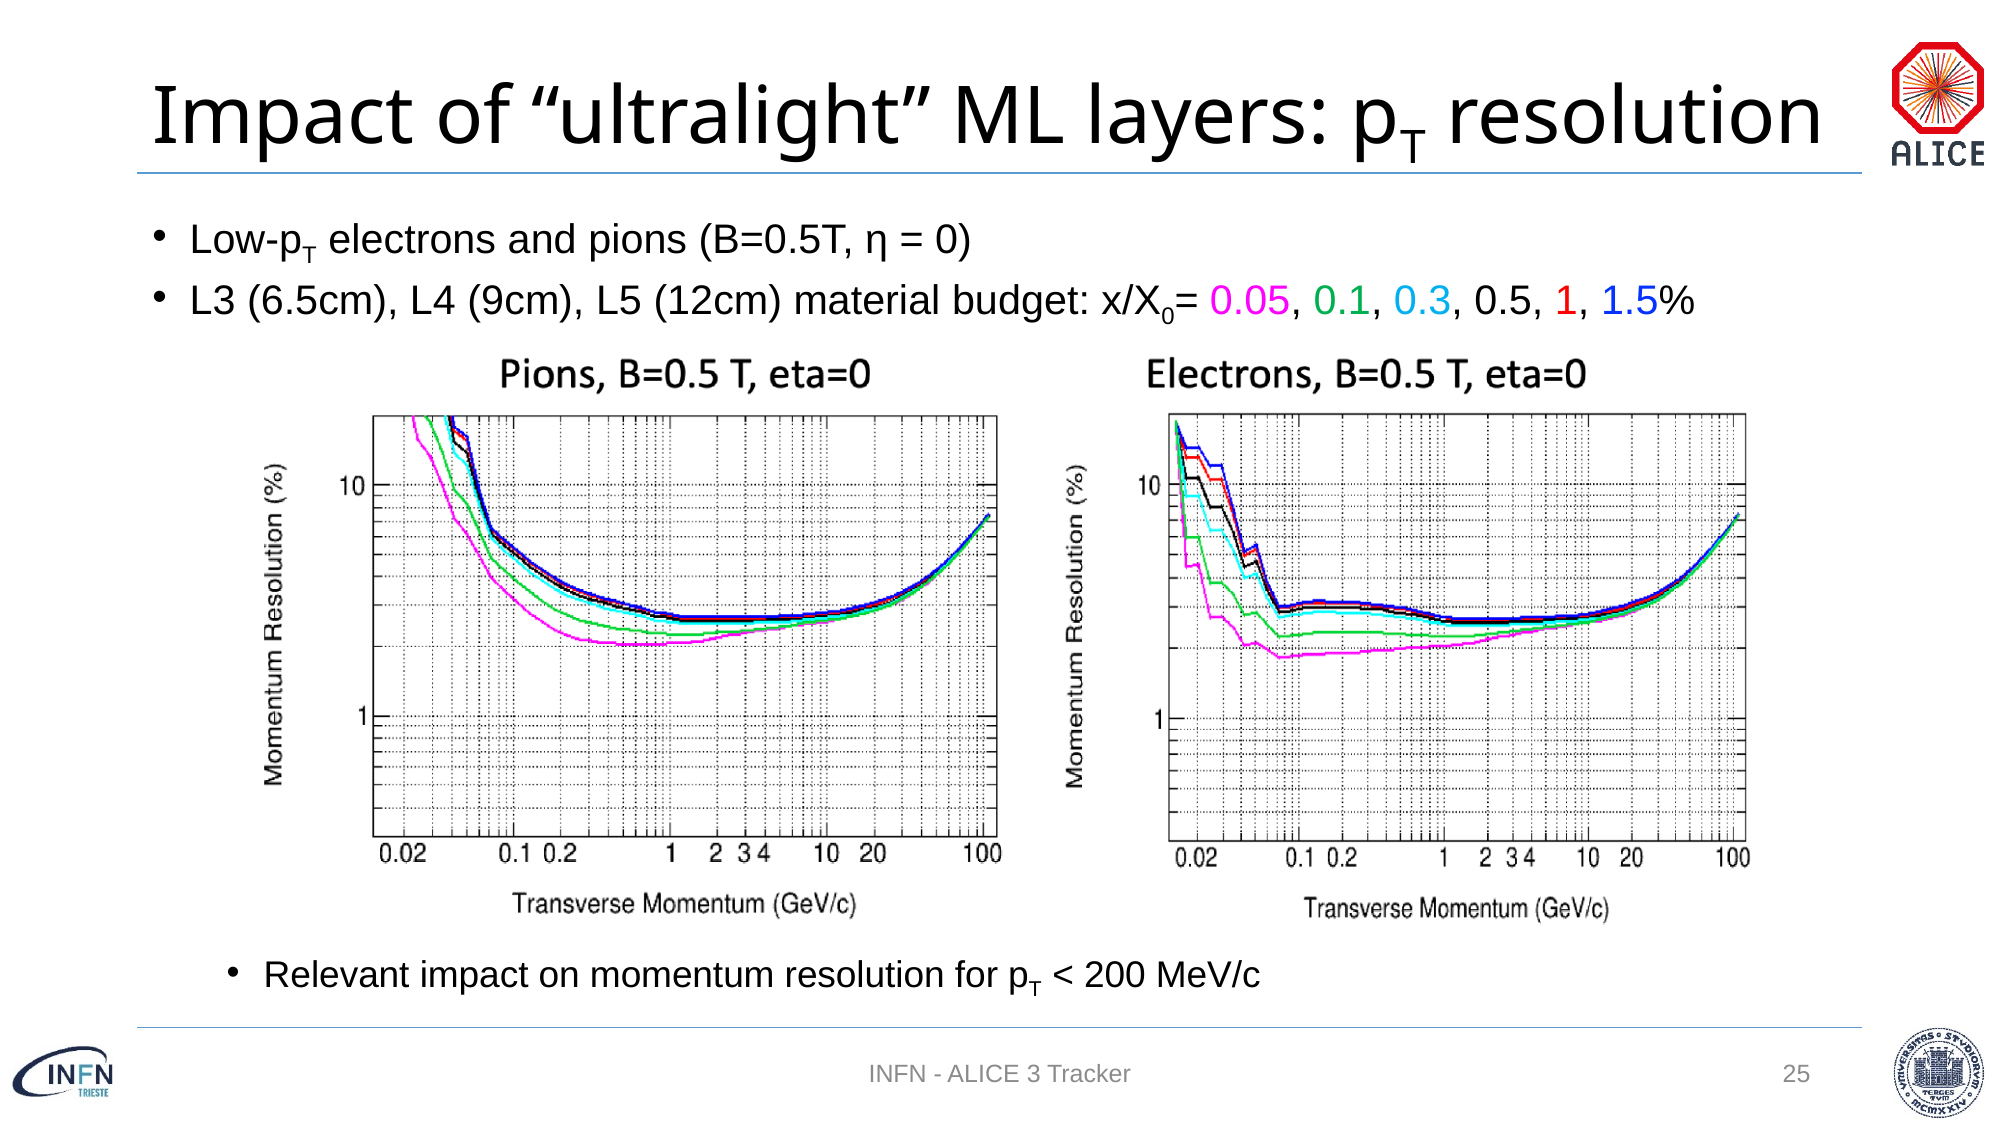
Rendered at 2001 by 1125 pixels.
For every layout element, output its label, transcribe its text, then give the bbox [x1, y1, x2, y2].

picture [9, 1023, 115, 1125]
footer INFN - ALICE 3 Tracker [662, 1042, 1338, 1103]
title Impact of “ultralight” ML layers: pT resolution [137, 55, 1863, 173]
list Low-pT electrons and pions (B=0.5T, η = 0) L3 (6.5cm), L4 (9cm), L5 (12cm) material budget: x/X0= 0.05, 0.1, 0.3, 0.5, 1, 1.5% Relevant impact on momentum resolution for pT < 200 MeV/c [137, 205, 1863, 1014]
picture [220, 348, 1782, 929]
slide_number 25 [1412, 1042, 1826, 1103]
picture [1892, 42, 1984, 166]
picture [1892, 1026, 1985, 1119]
